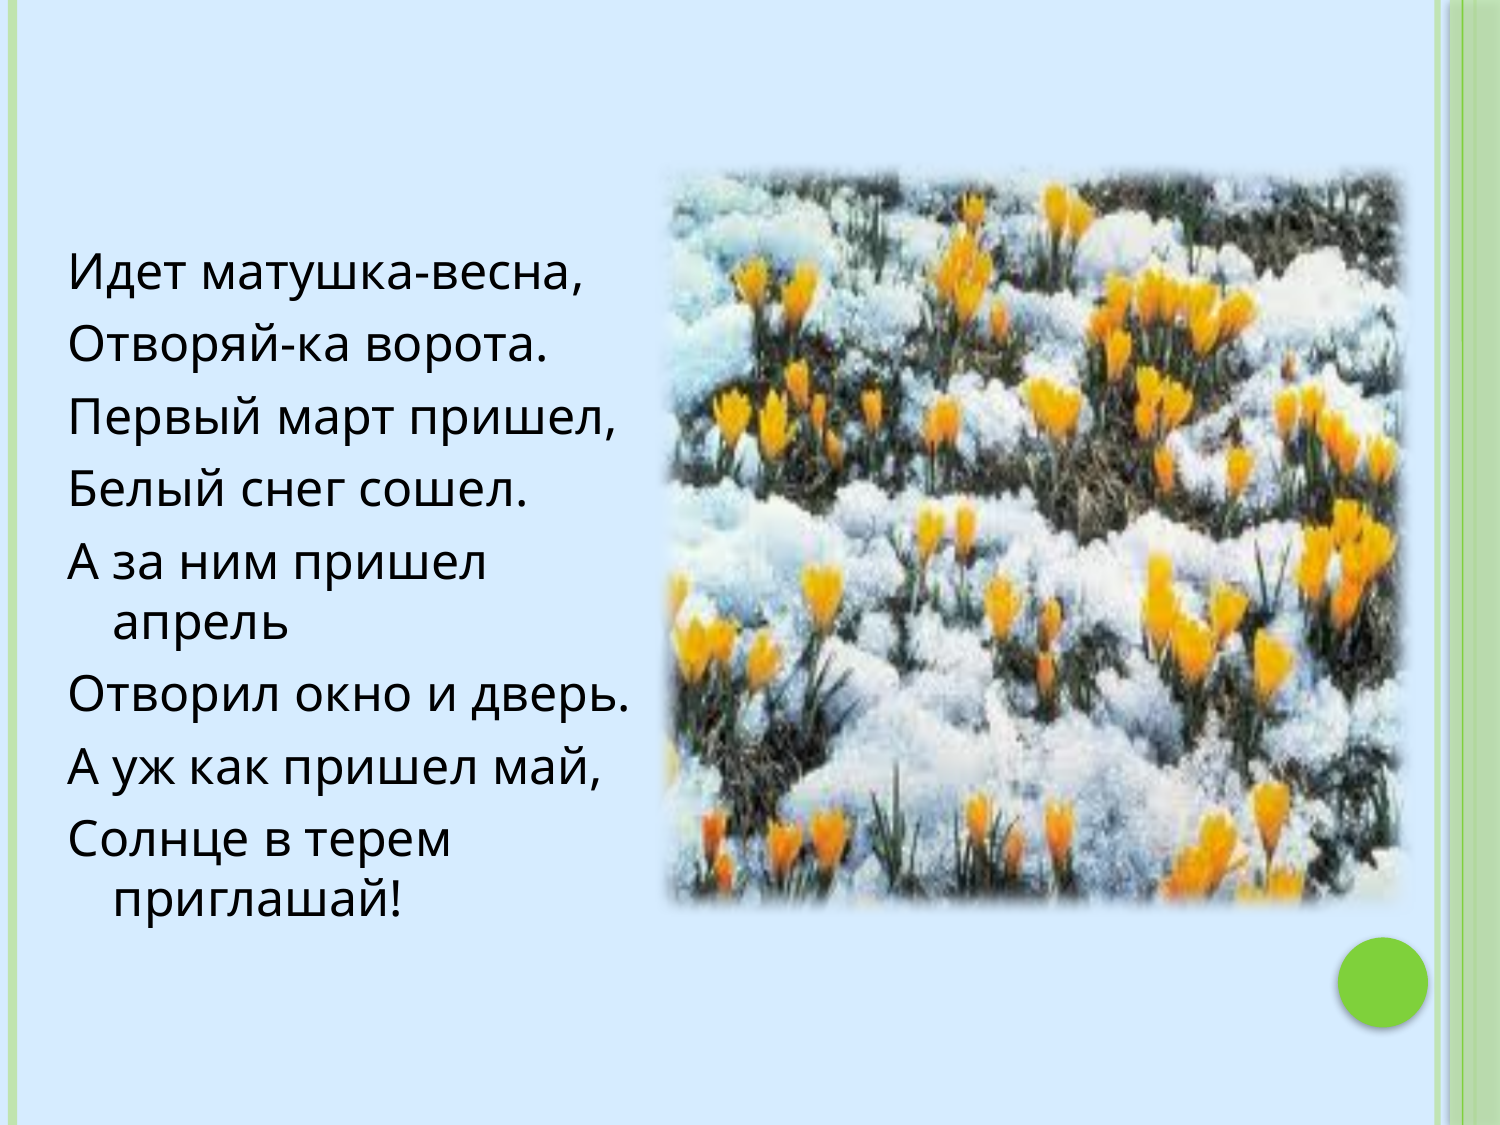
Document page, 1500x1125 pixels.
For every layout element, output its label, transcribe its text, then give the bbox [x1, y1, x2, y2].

picture [654, 160, 1416, 918]
list Идет матушка-весна, Отворяй-ка ворота. Первый март пришел, Белый снег сошел. А за ним пришел апрель Отворил окно и дверь. А уж как пришел май, Солнце в терем приглашай! [53, 231, 693, 1039]
